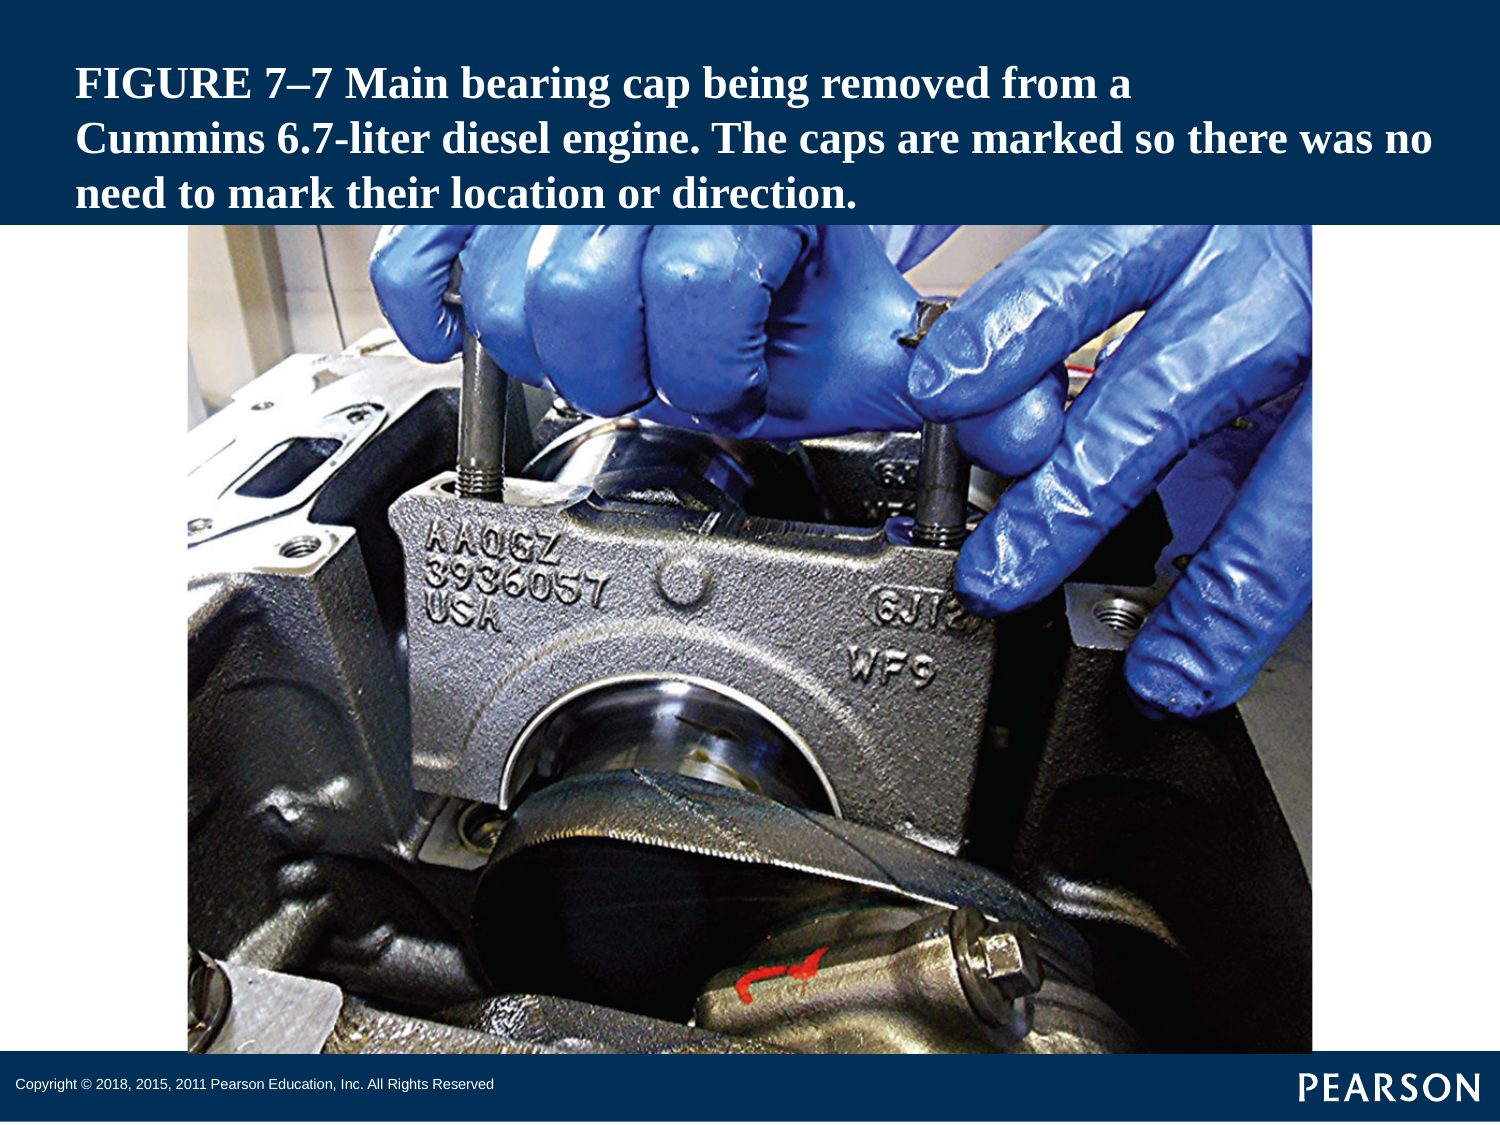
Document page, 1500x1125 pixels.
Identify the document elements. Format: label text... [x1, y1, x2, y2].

picture [187, 224, 1313, 1054]
title FIGURE 7–7 Main bearing cap being removed from a Cummins 6.7-liter diesel engine. The caps are marked so there was no need to mark their location or direction. [75, 37, 1488, 218]
